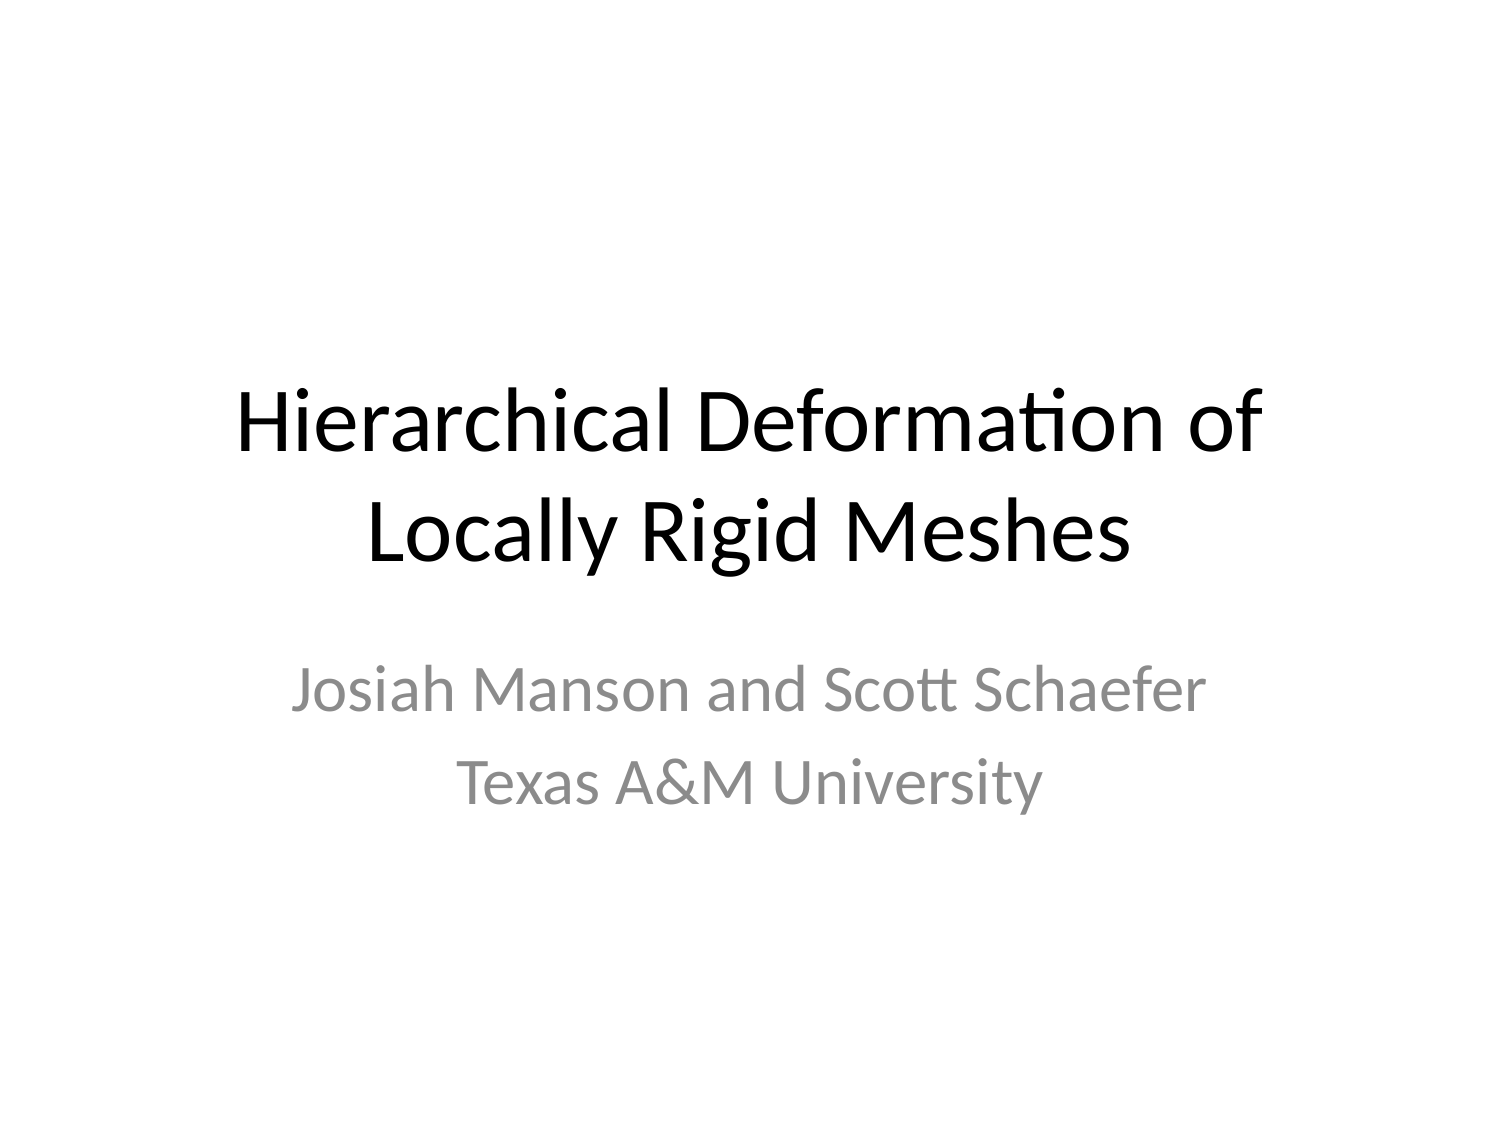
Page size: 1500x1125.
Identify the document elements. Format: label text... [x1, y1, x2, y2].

subtitle Josiah Manson and Scott Schaefer Texas A&M University [225, 637, 1275, 925]
title Hierarchical Deformation of Locally Rigid Meshes [112, 349, 1388, 591]
